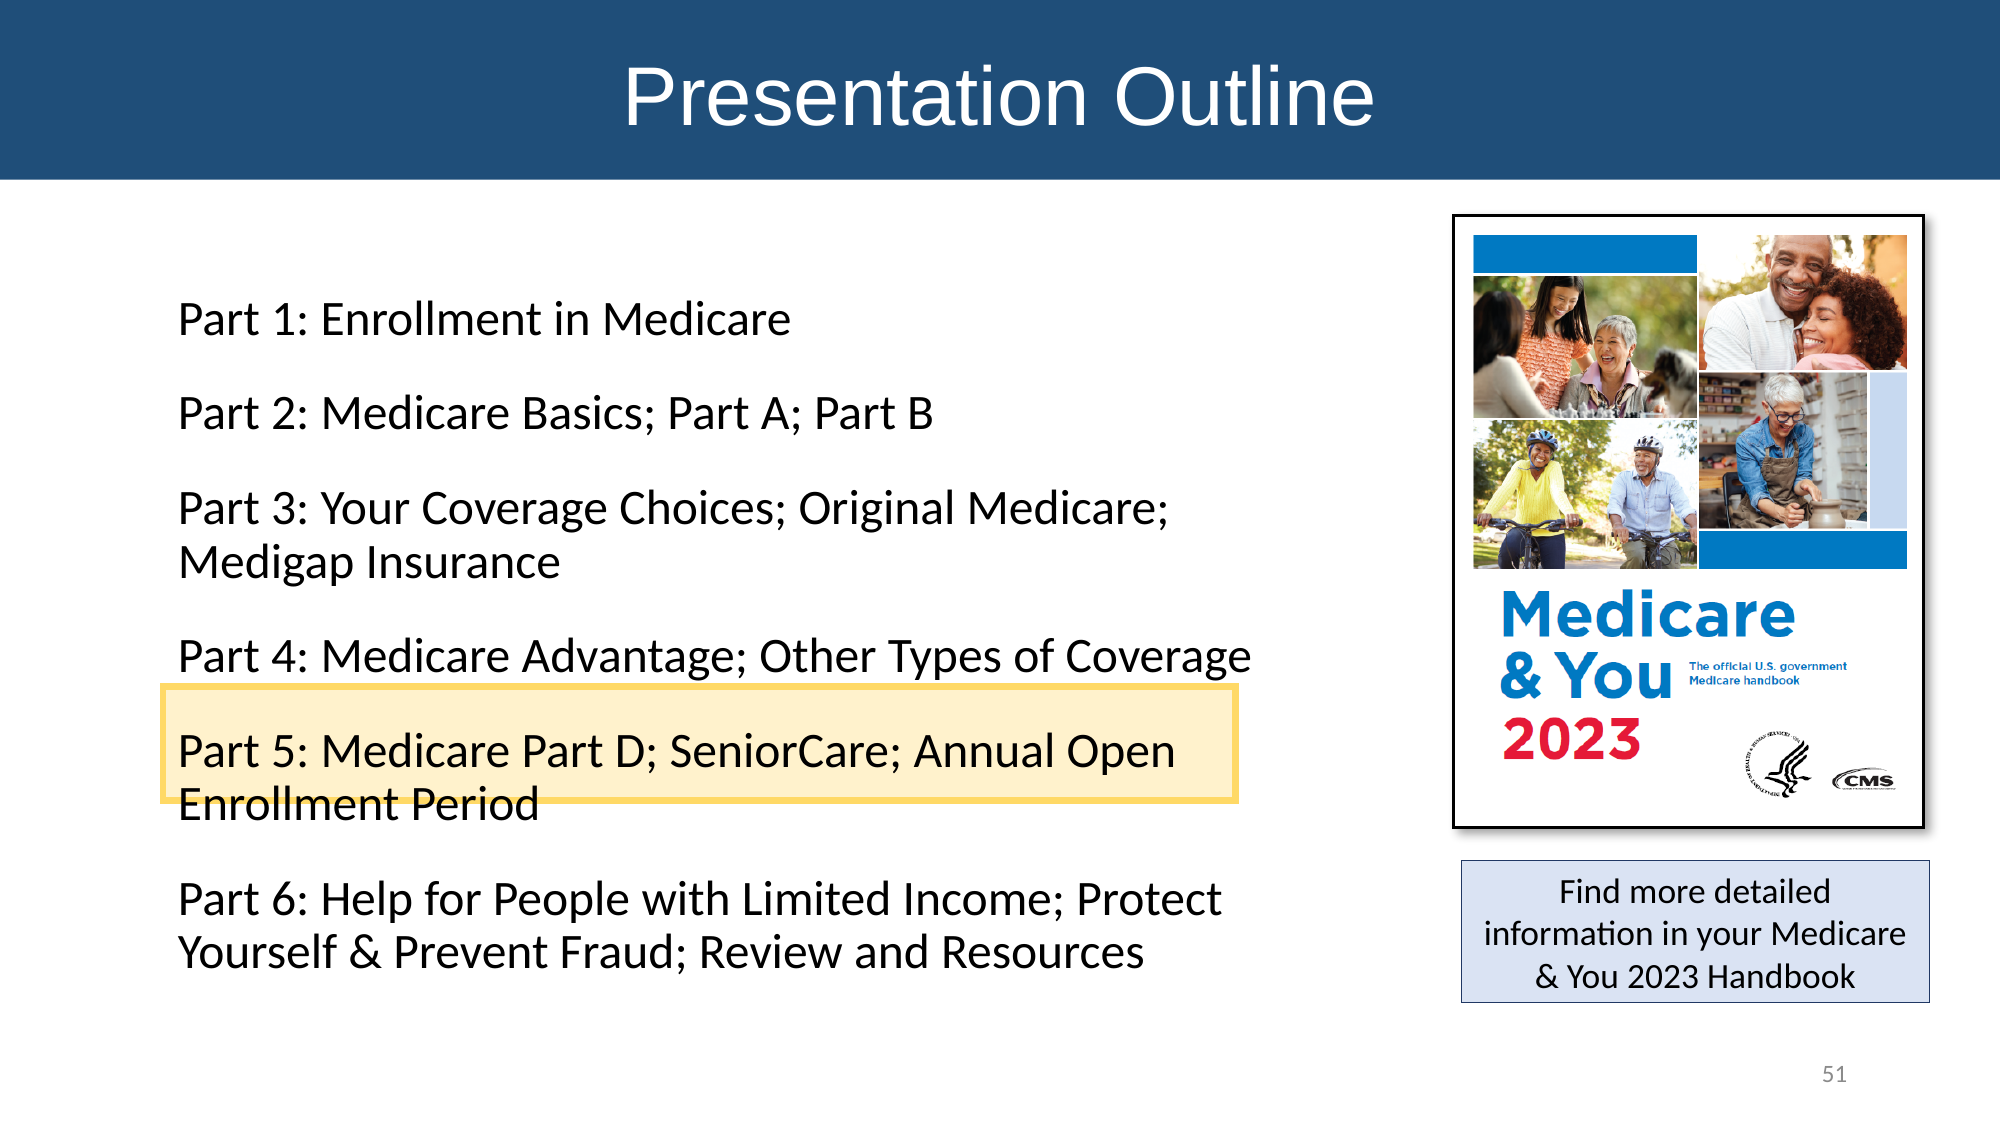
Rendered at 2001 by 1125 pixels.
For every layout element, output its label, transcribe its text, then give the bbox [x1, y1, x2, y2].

text_box Part 1: Enrollment in Medicare Part 2: Medicare Basics; Part A; Part B Part 3: Your Coverage Choices; Original Medicare; Medigap Insurance Part 4: Medicare Advantage; Other Types of Coverage Part 5: Medicare Part D; SeniorCare; Annual Open Enrollment Period Part 6: Help for People with Limited Income; Protect Yourself & Prevent Fraud; Review and Resources [163, 285, 1384, 989]
picture [1454, 216, 1923, 826]
slide_number 51 [1412, 1042, 1863, 1103]
text_box Presentation Outline [0, 0, 2000, 180]
text_box Find more detailed information in your Medicare & You 2023 Handbook [1461, 860, 1930, 1003]
